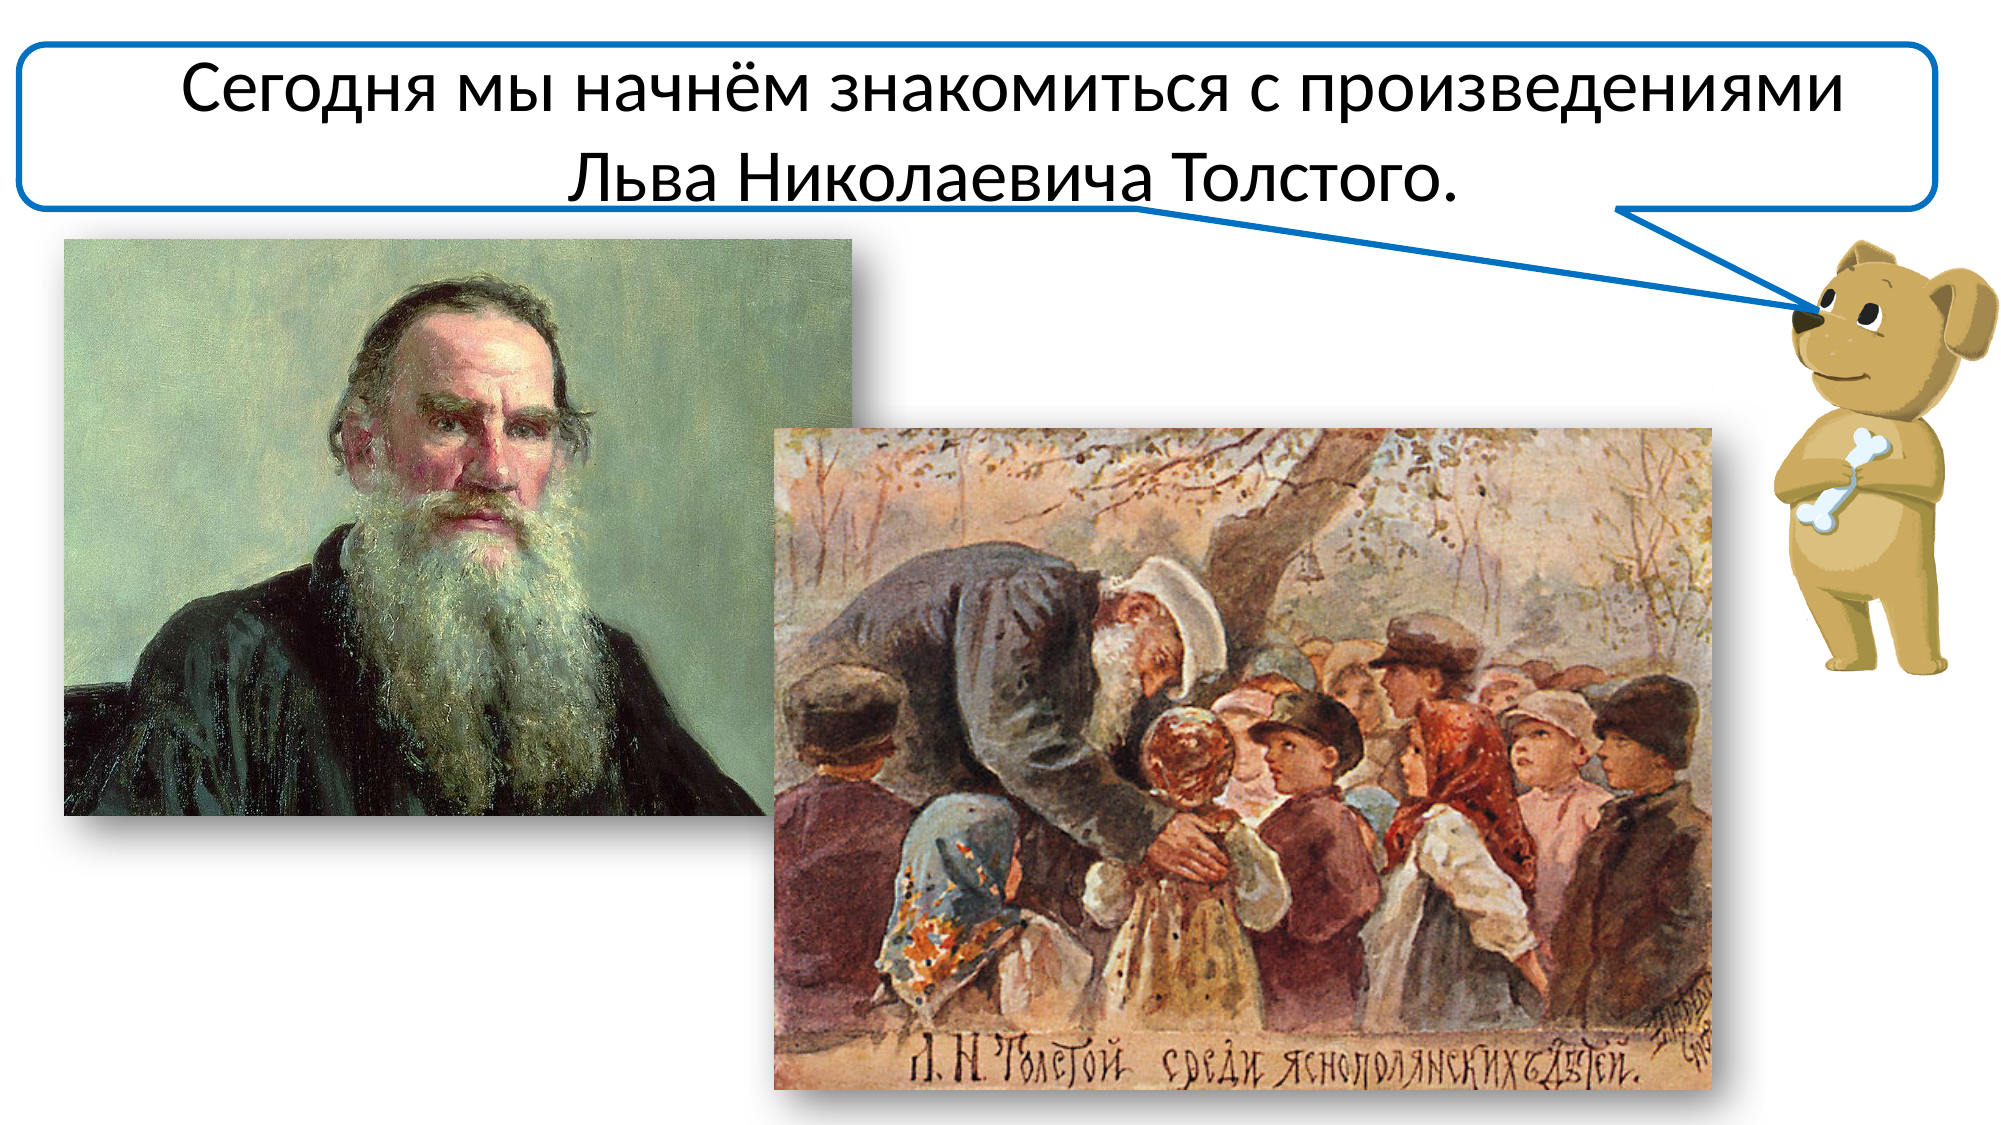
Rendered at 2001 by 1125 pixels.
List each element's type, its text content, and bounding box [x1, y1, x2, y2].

text_box Сегодня мы начнём знакомиться с произведениями Льва Николаевича Толстого. [17, 43, 1937, 296]
picture [64, 239, 2000, 1090]
